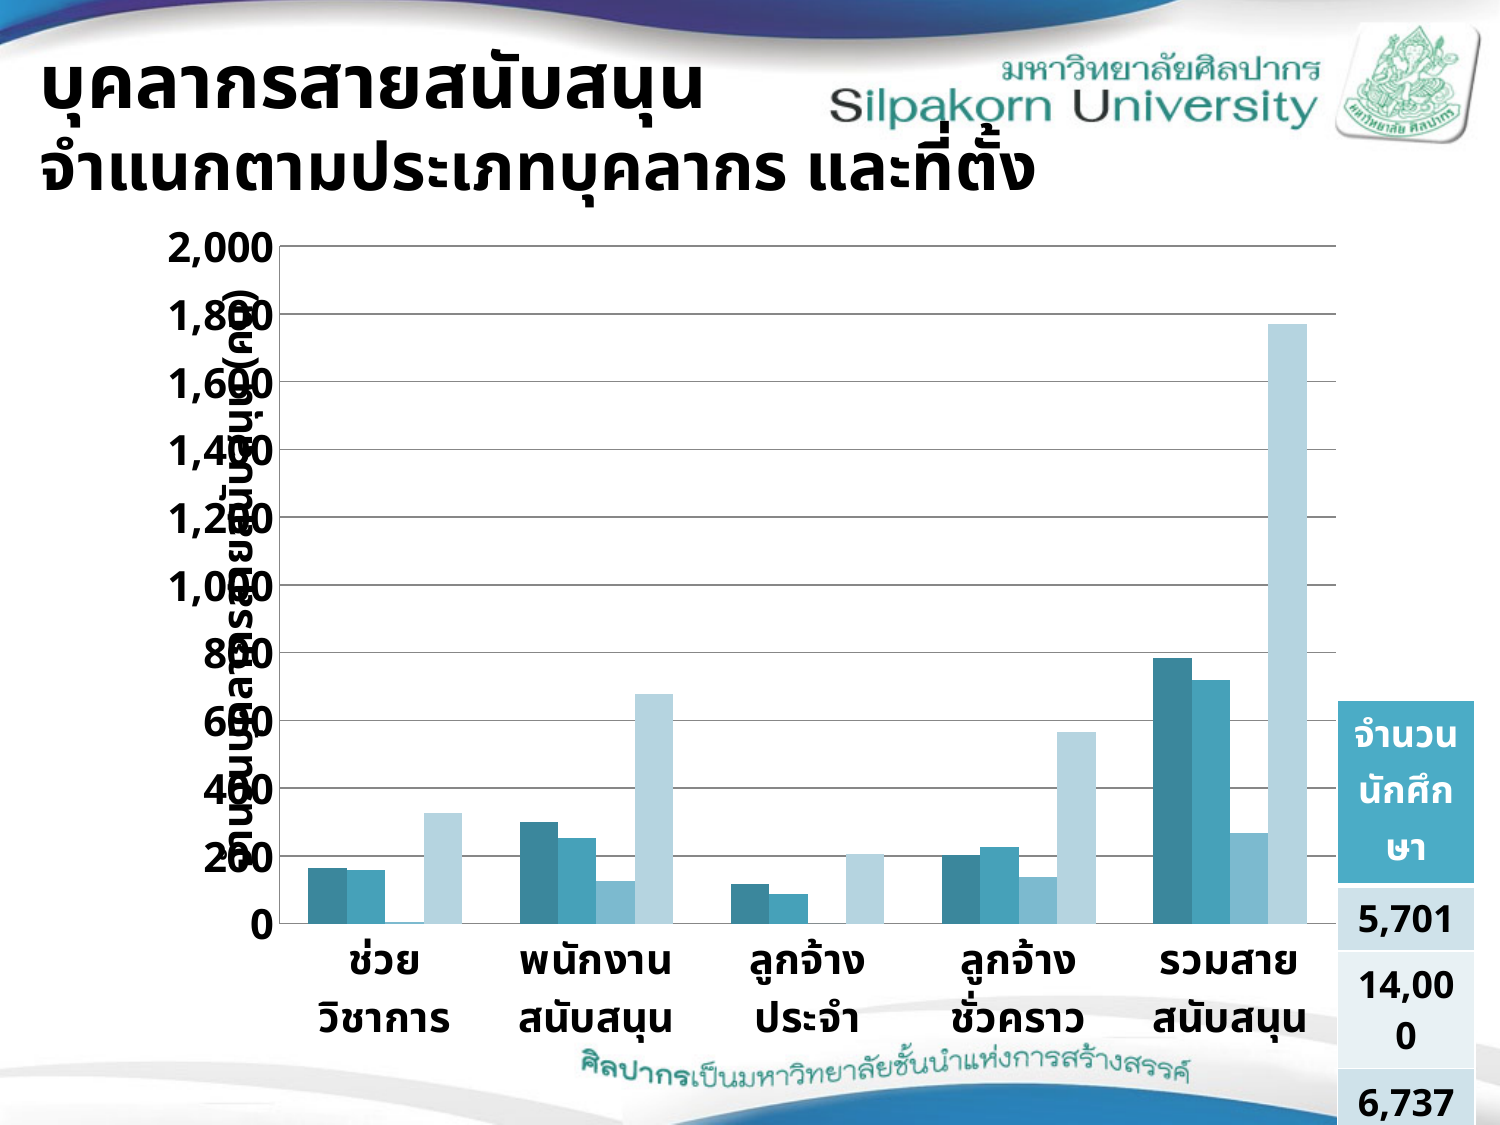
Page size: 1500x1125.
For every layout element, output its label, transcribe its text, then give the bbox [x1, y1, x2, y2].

title บุคลากรสายสนับสนุน จำแนกตามประเภทบุคลากร และที่ตั้ง [24, 24, 1375, 213]
table_cell 14,000 [1364, 952, 1474, 1068]
table_cell 6,737 [1338, 1069, 1474, 1125]
table_cell 5,701 [1366, 888, 1474, 950]
table_cell หลักสูตรที่เ ปิดสอน [0, 0, 1500, 1125]
chart [24, 199, 1363, 1063]
table_header จำนวนนักศึกษา [1366, 701, 1474, 883]
